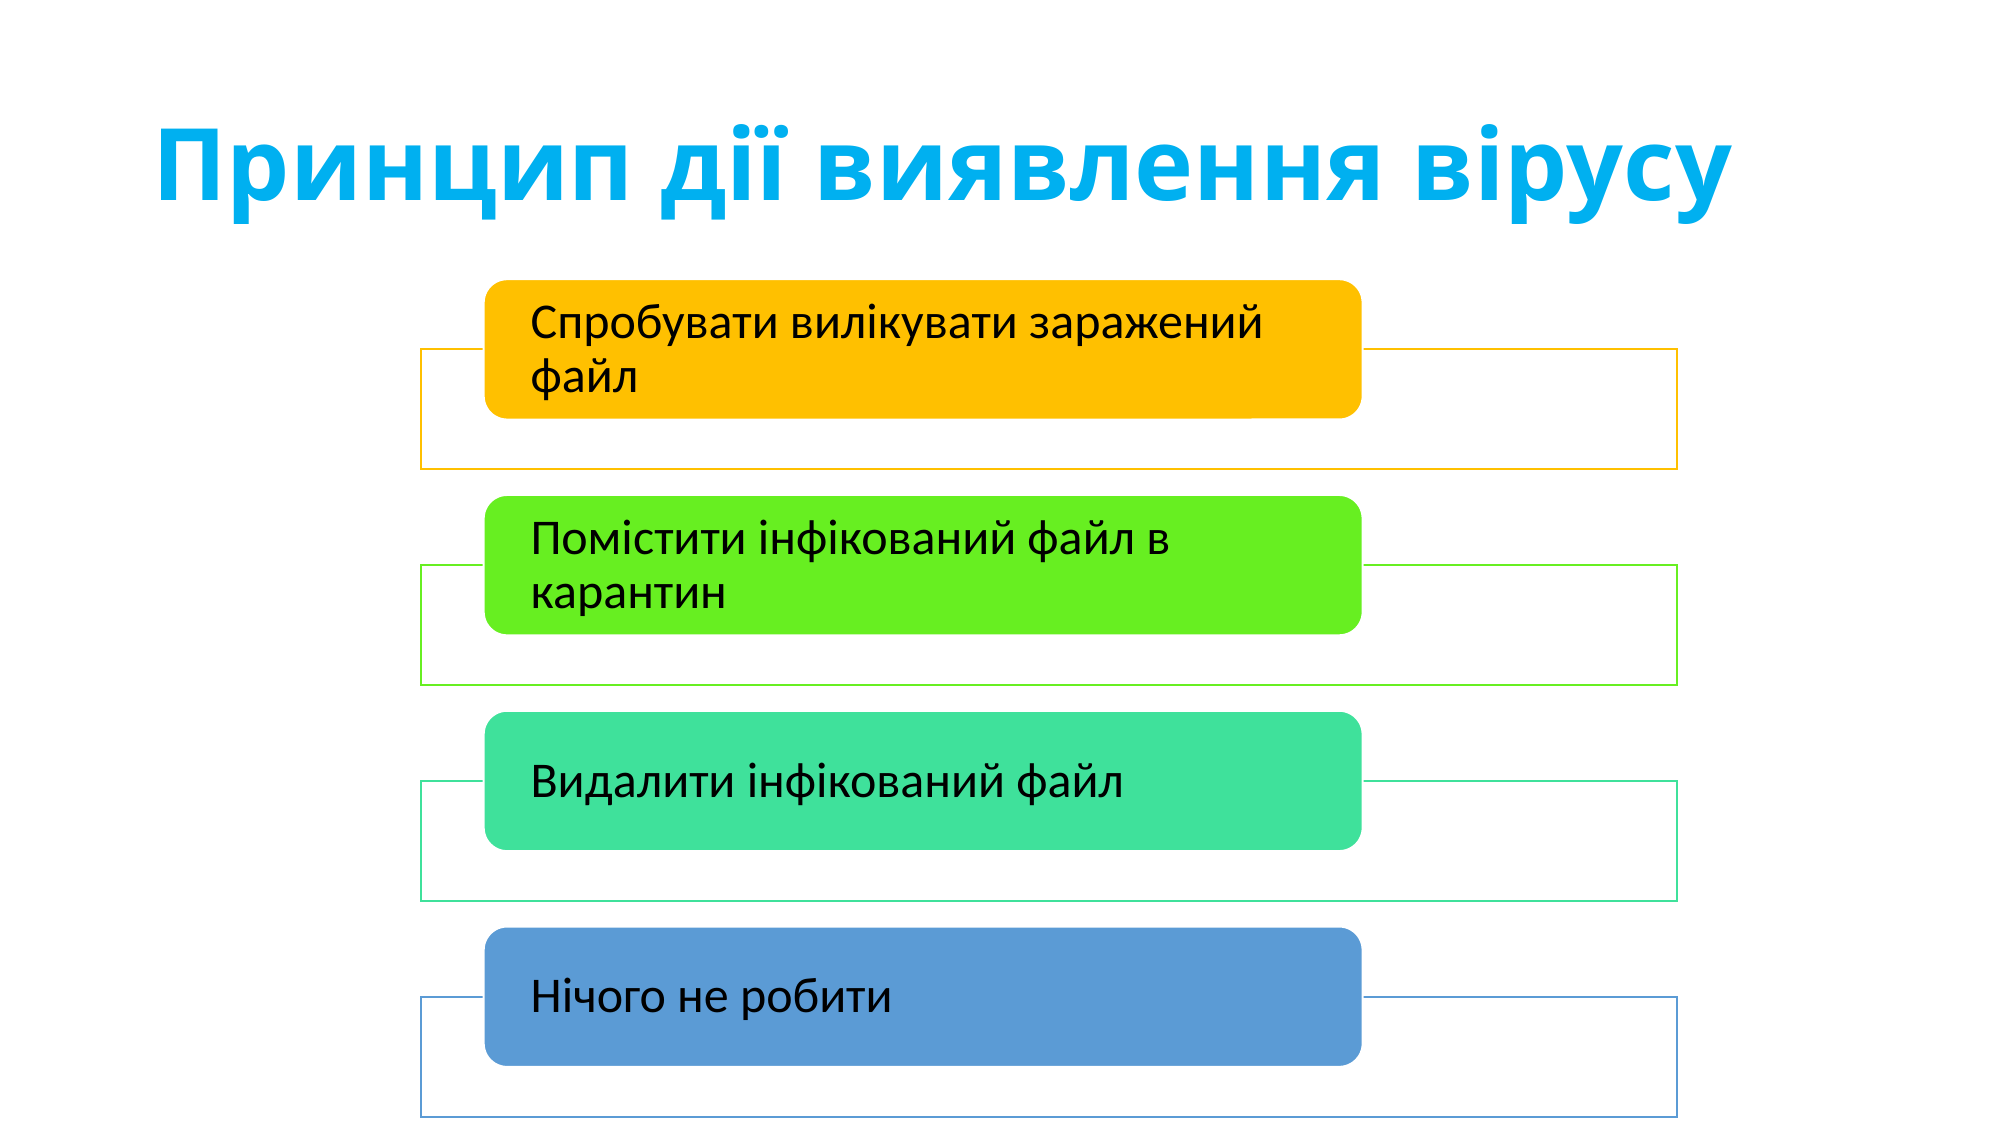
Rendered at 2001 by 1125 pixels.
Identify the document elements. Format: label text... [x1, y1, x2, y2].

title Принцип дії виявлення вірусу [137, 59, 1863, 278]
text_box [420, 270, 1677, 1125]
